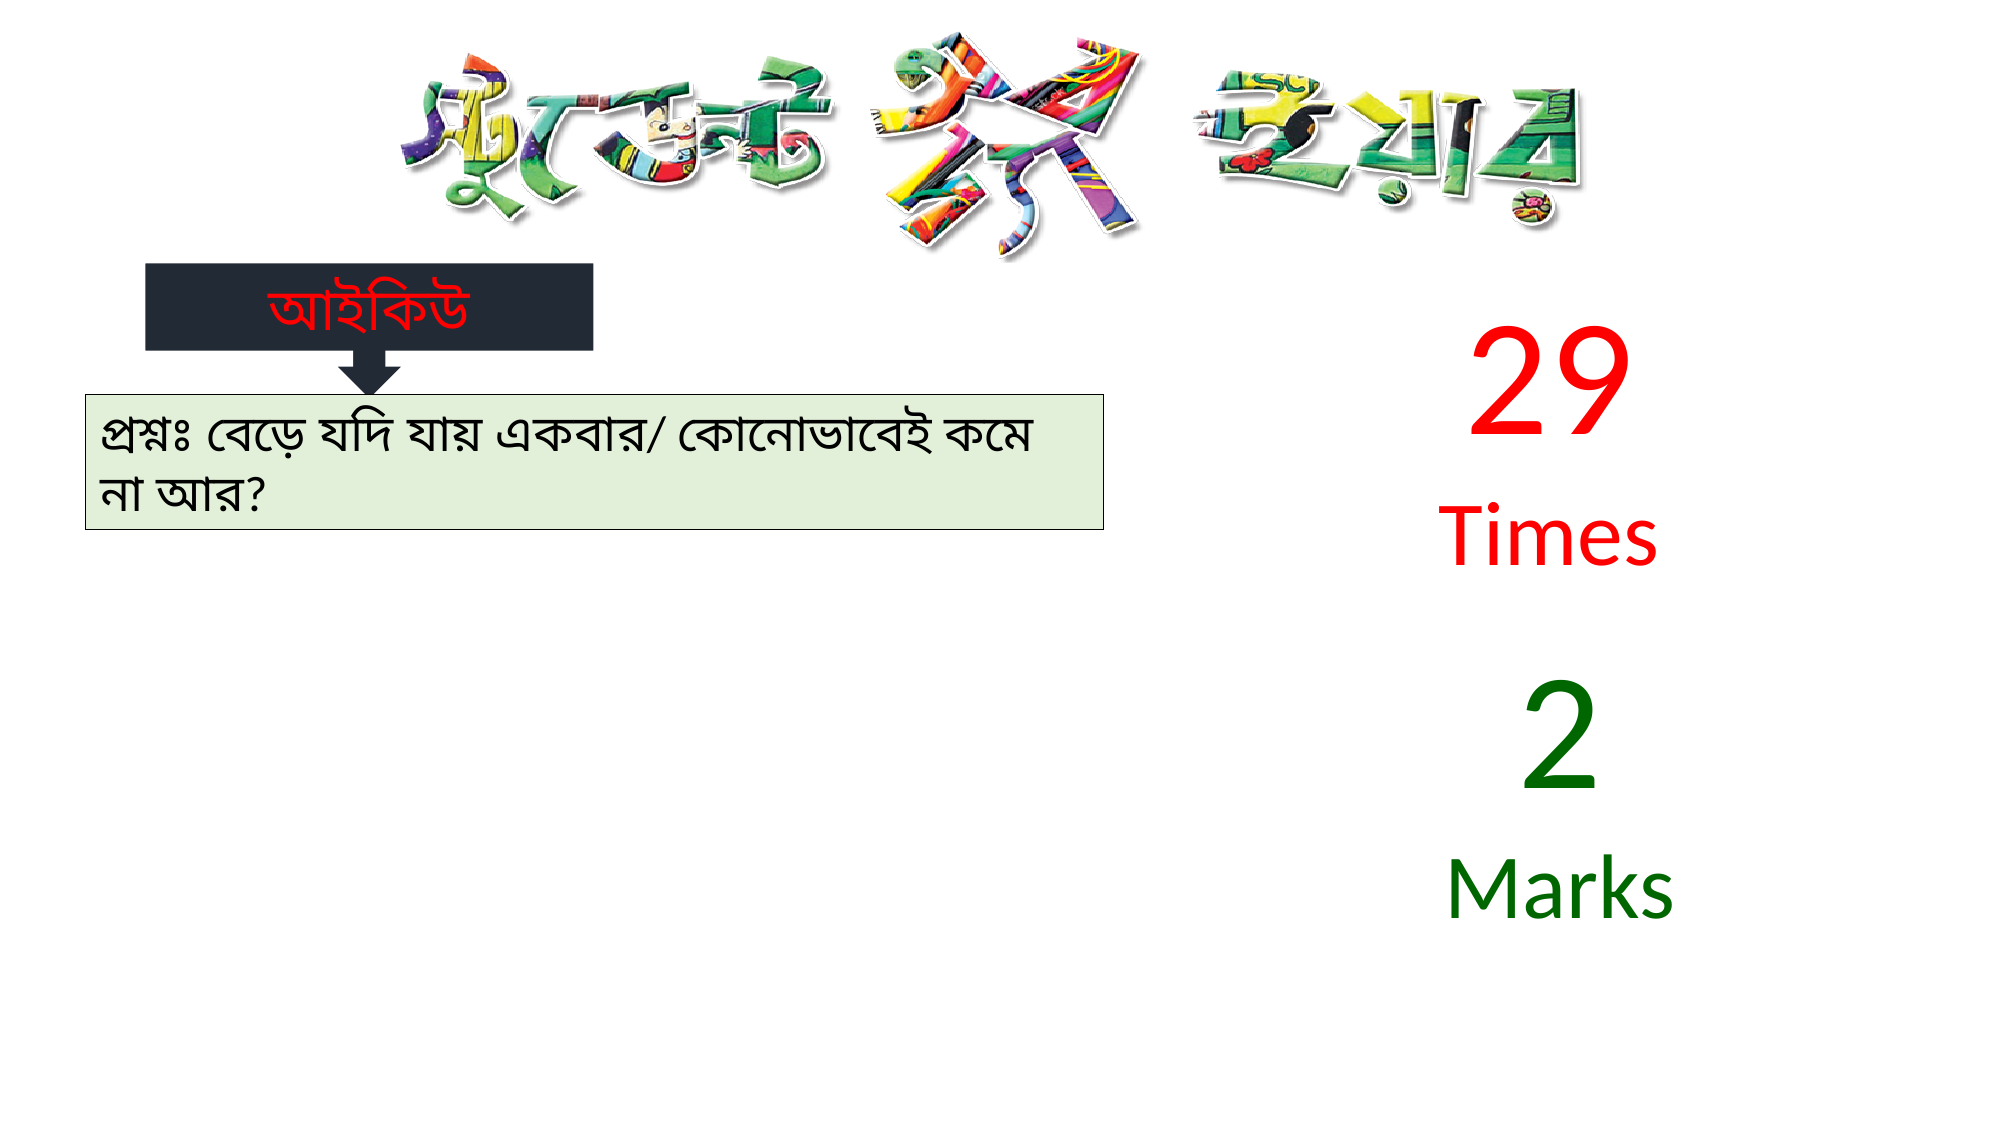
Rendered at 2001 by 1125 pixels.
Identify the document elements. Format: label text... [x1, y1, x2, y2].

text_box প্রশ্নঃ বেড়ে যদি যায় একবার/ কোনোভাবেই কমে না আর? [85, 394, 387, 530]
text_box আইকিউ [143, 261, 387, 394]
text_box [387, 24, 1726, 970]
